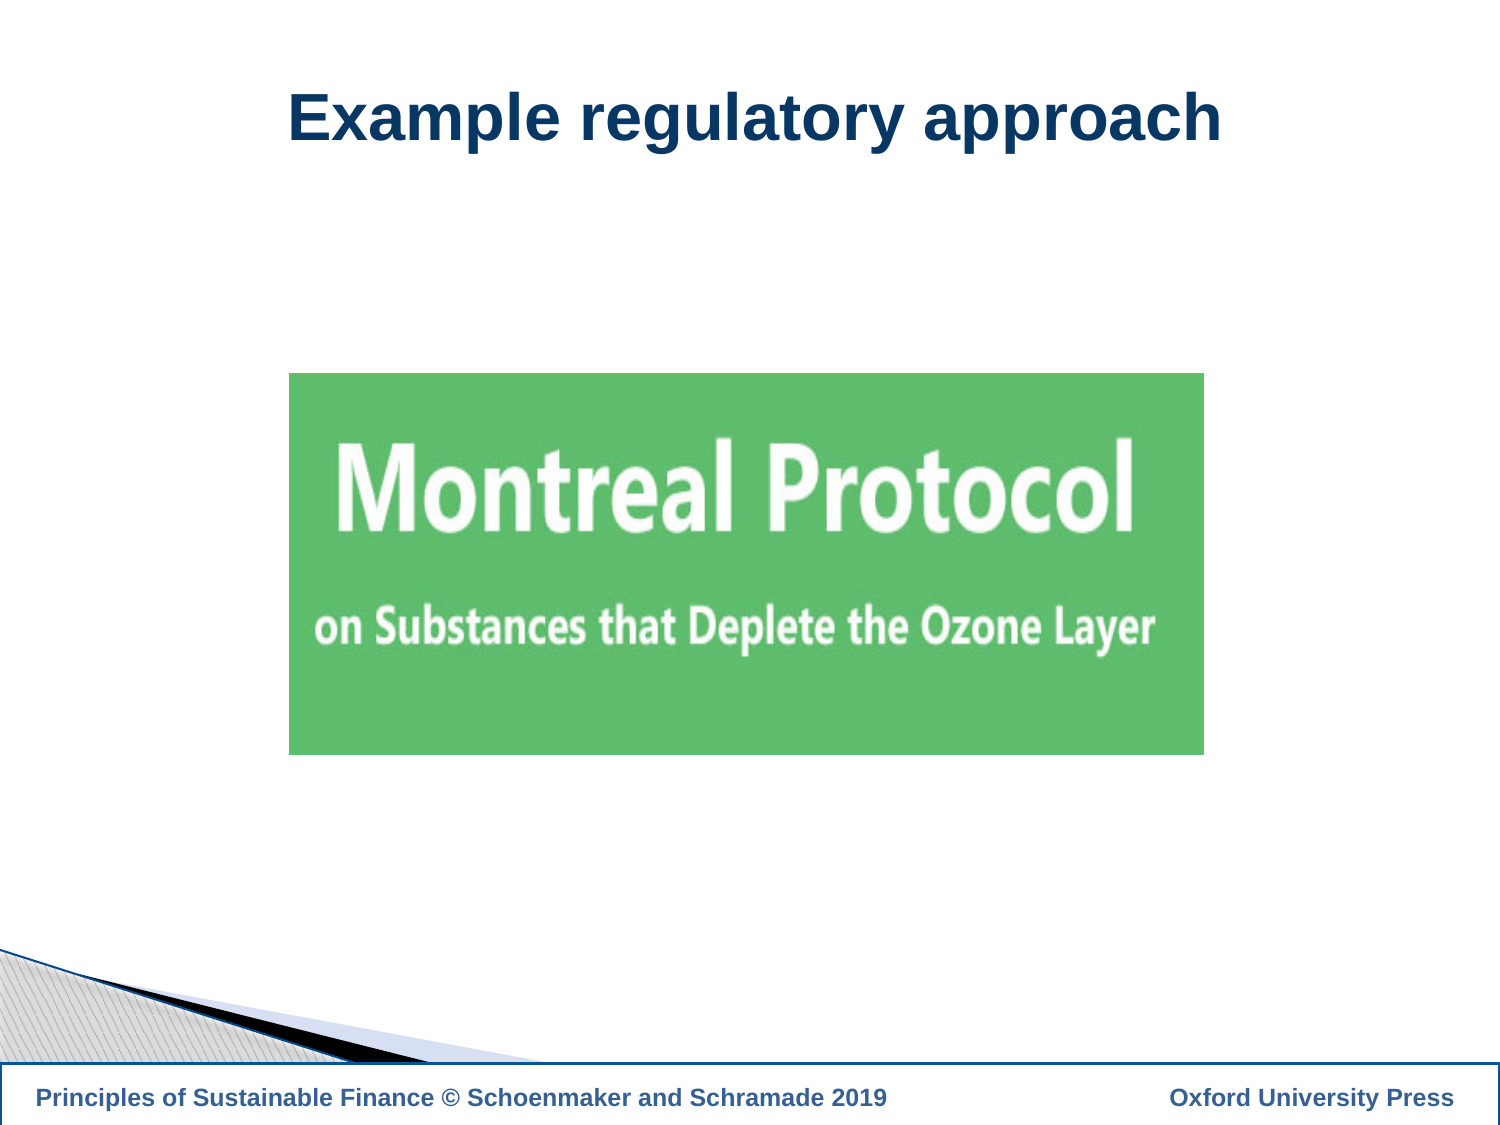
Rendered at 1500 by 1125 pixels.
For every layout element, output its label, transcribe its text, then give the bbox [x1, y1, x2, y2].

text_box Principles of Sustainable Finance © Schoenmaker and Schramade 2019 Oxford University Press [0, 1063, 1500, 1125]
text_box Example regulatory approach [112, 66, 1400, 173]
slide_number 19 [1116, 1059, 1467, 1063]
picture [288, 373, 1204, 755]
